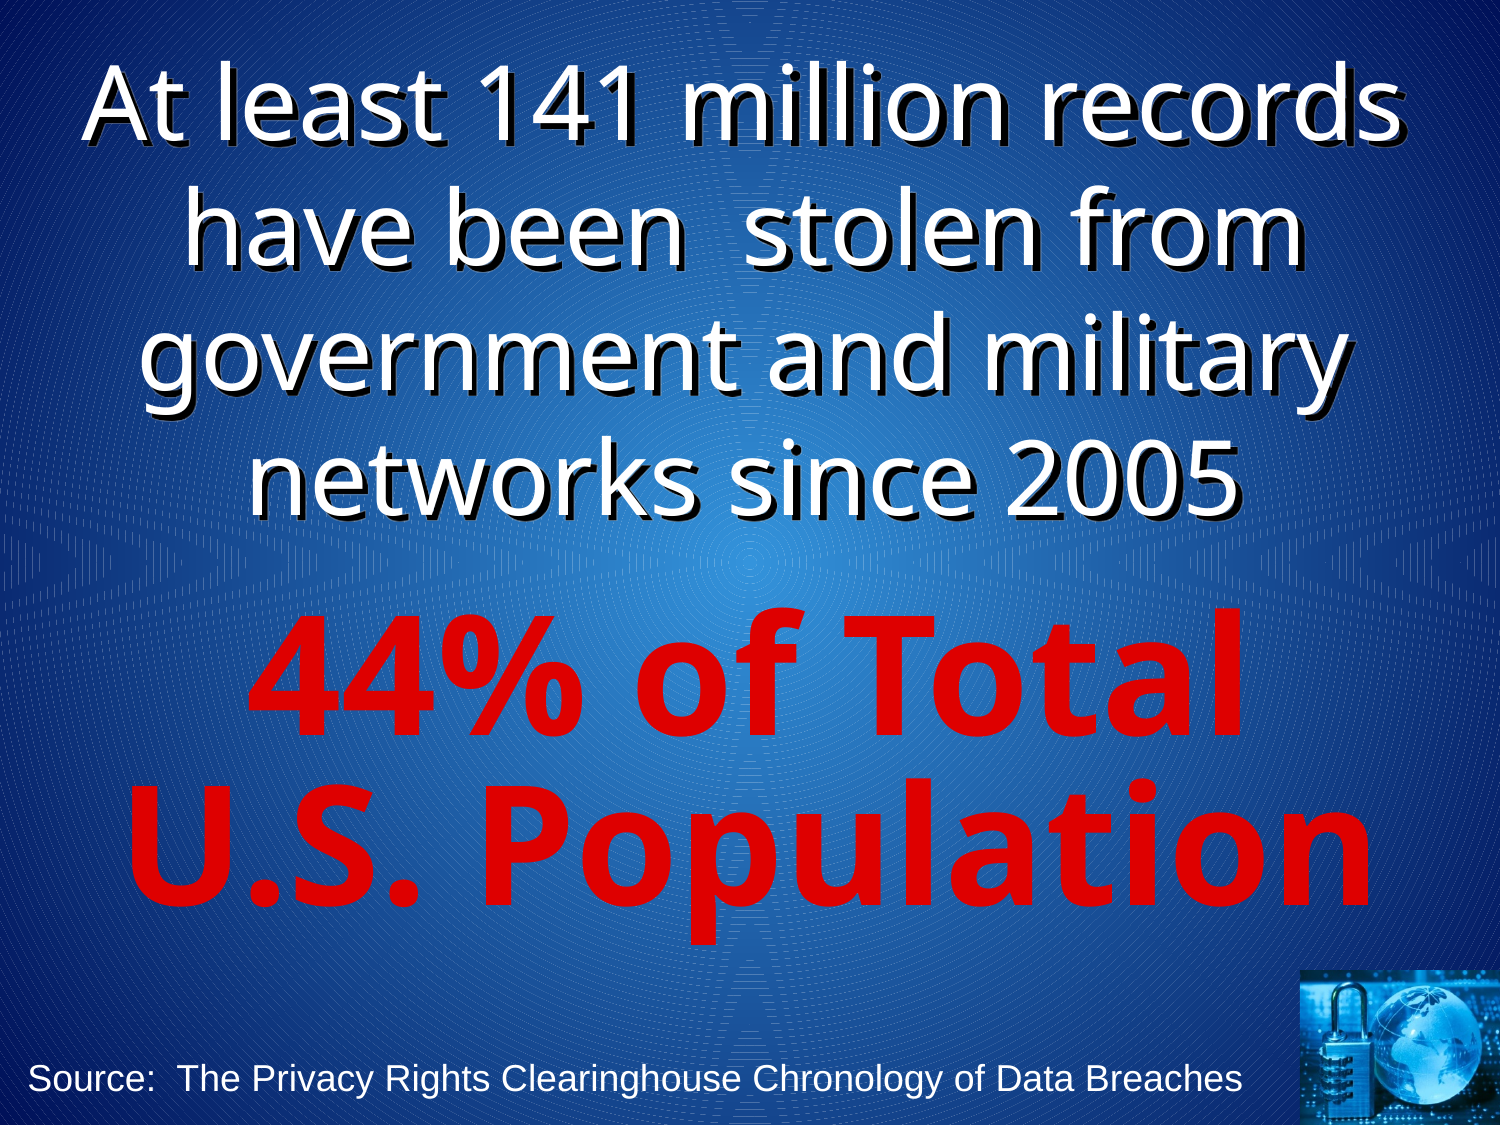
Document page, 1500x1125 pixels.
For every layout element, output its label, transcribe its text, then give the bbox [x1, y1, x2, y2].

text_box Source: The Privacy Rights Clearinghouse Chronology of Data Breaches [12, 1046, 1294, 1107]
picture [1299, 970, 1500, 1125]
text_box 44% of Total U.S. Population [62, 591, 1438, 947]
picture [1487, 1110, 1500, 1119]
picture [1365, 999, 1371, 1013]
picture [1424, 970, 1476, 982]
title At least 141 million records have been stolen from government and military networks since 2005 [12, 324, 1476, 488]
